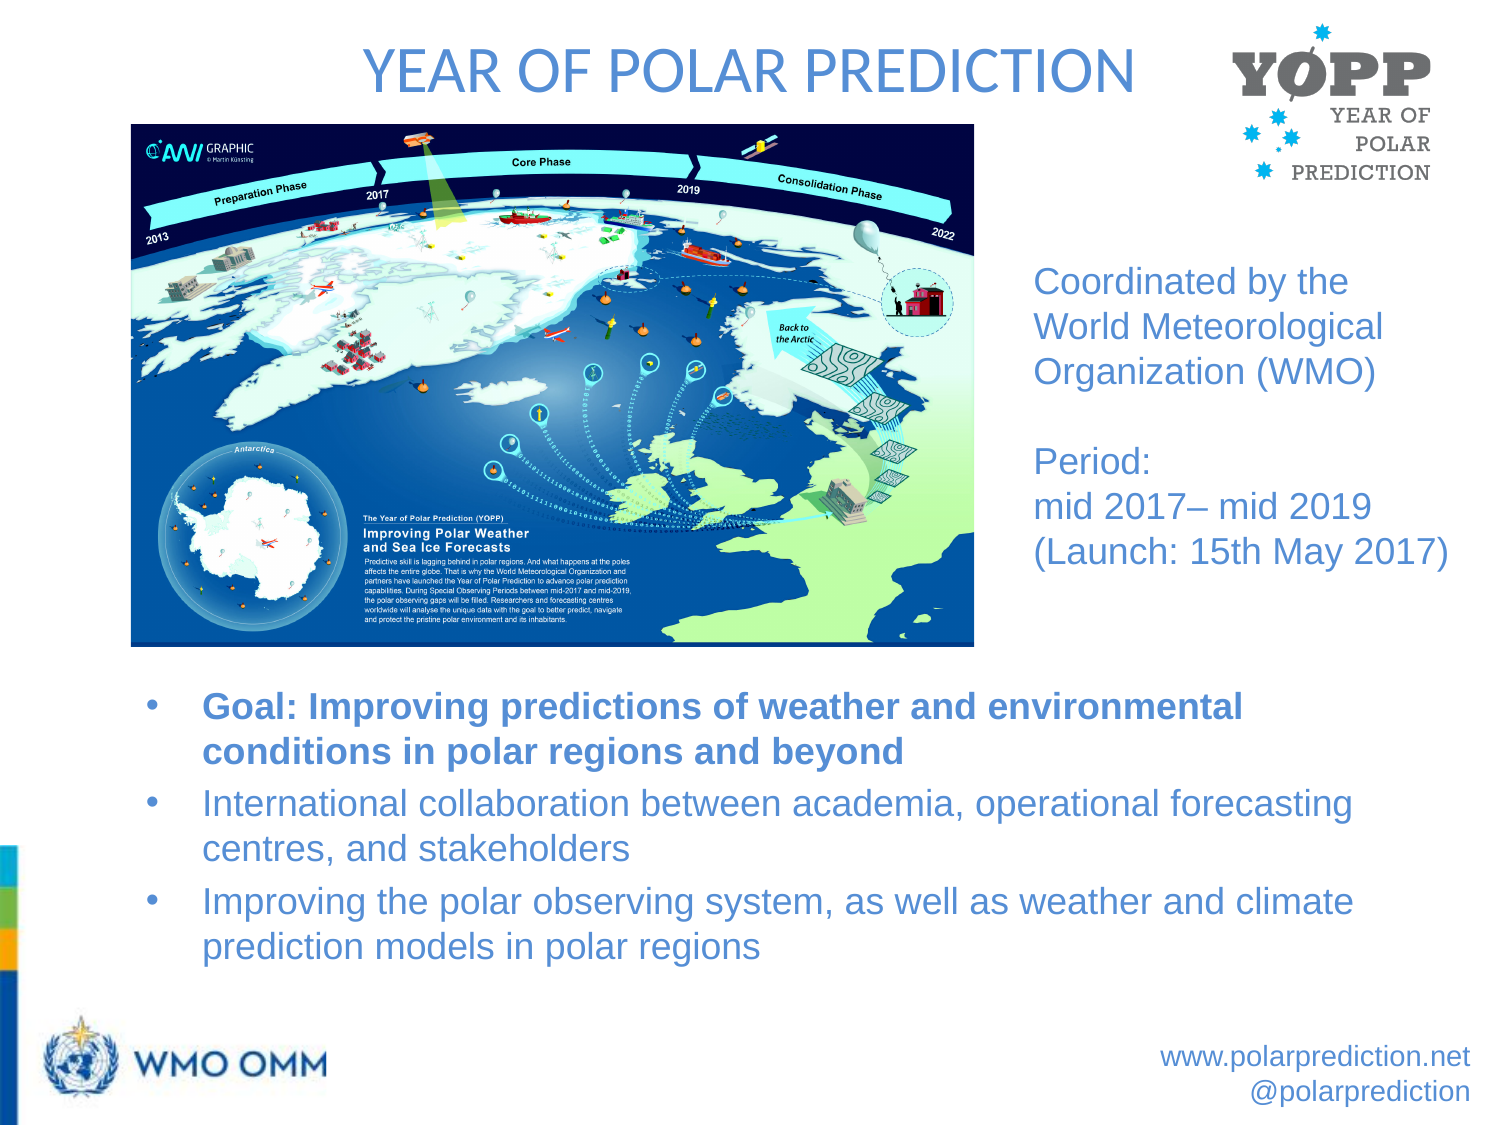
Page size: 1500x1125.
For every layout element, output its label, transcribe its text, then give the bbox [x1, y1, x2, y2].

text_box Goal: Improving predictions of weather and environmental conditions in polar regions and beyond International collaboration between academia, operational forecasting centres, and stakeholders Improving the polar observing system, as well as weather and climate prediction models in polar regions [130, 674, 1444, 1052]
text_box www.polarprediction.net @polarprediction [1145, 1029, 1486, 1115]
text_box YEAR OF POLAR PREDICTION [74, 18, 1425, 149]
picture [130, 123, 975, 647]
picture [1232, 23, 1431, 180]
text_box Coordinated by the World Meteorological Organization (WMO) Period: mid 2017– mid 2019 (Launch: 15th May 2017) [1018, 250, 1470, 670]
picture [0, 845, 327, 1125]
